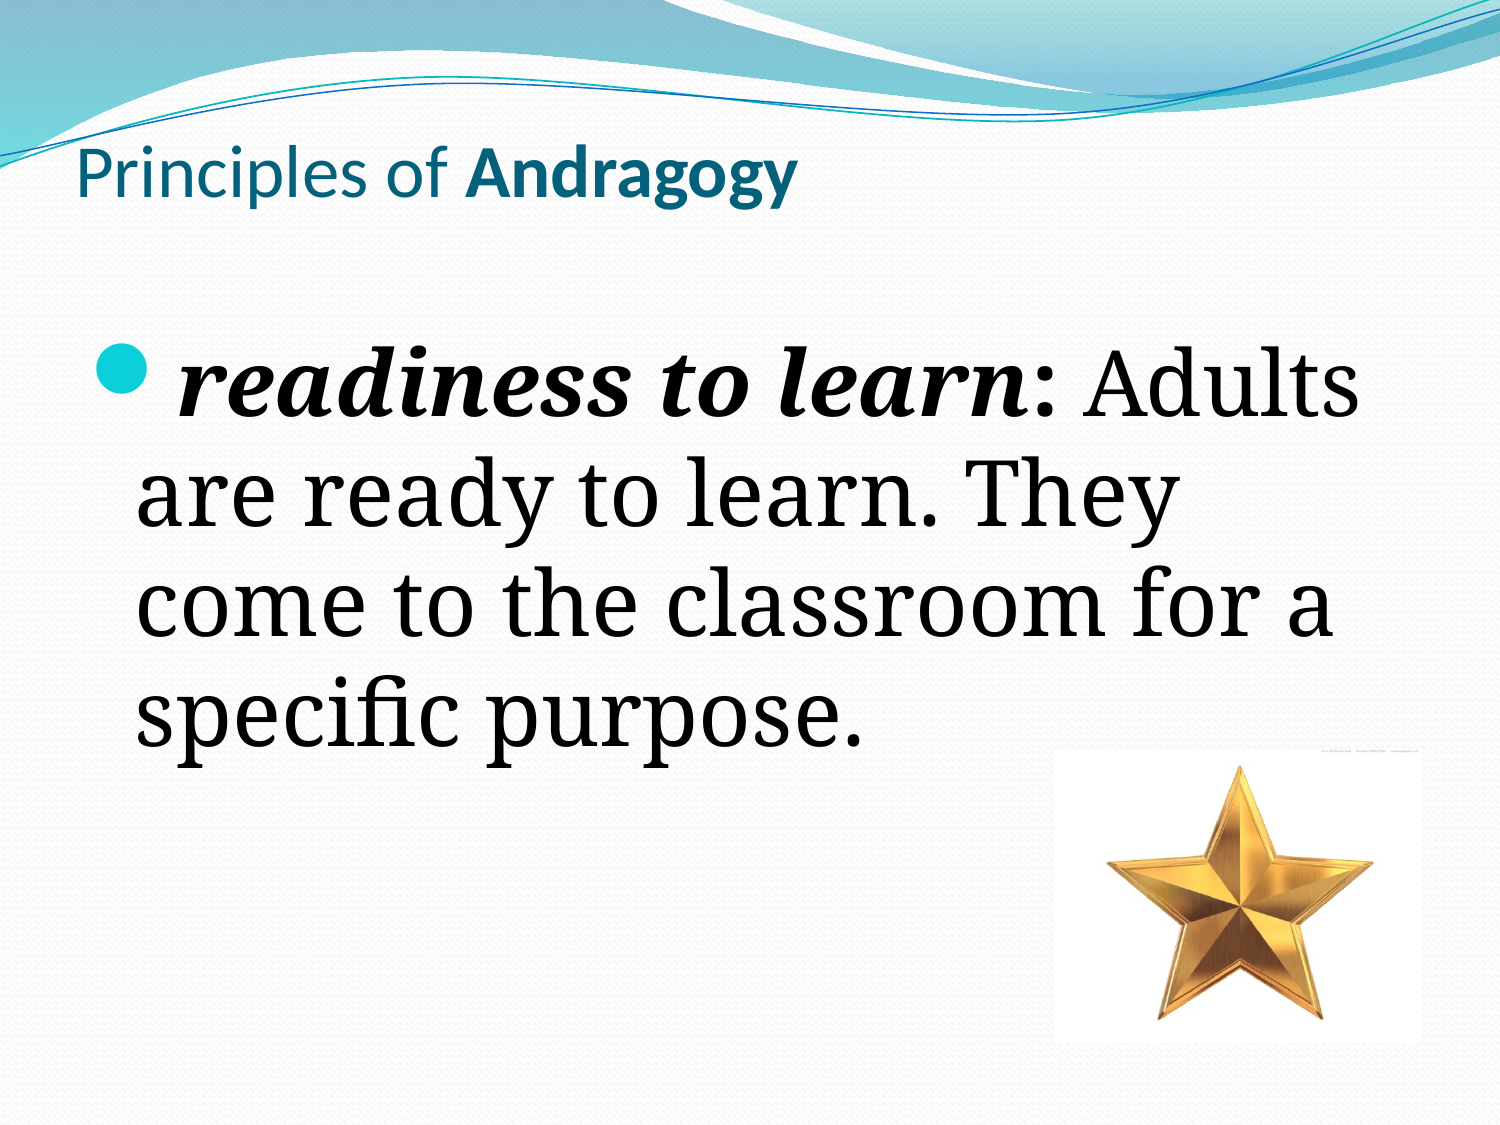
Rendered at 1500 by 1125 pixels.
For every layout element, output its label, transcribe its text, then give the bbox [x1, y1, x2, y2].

picture [1054, 749, 1422, 1044]
title Principles of Andragogy [75, 115, 1425, 303]
list readiness to learn: Adults are ready to learn. They come to the classroom for a specific purpose. [75, 317, 1425, 1038]
